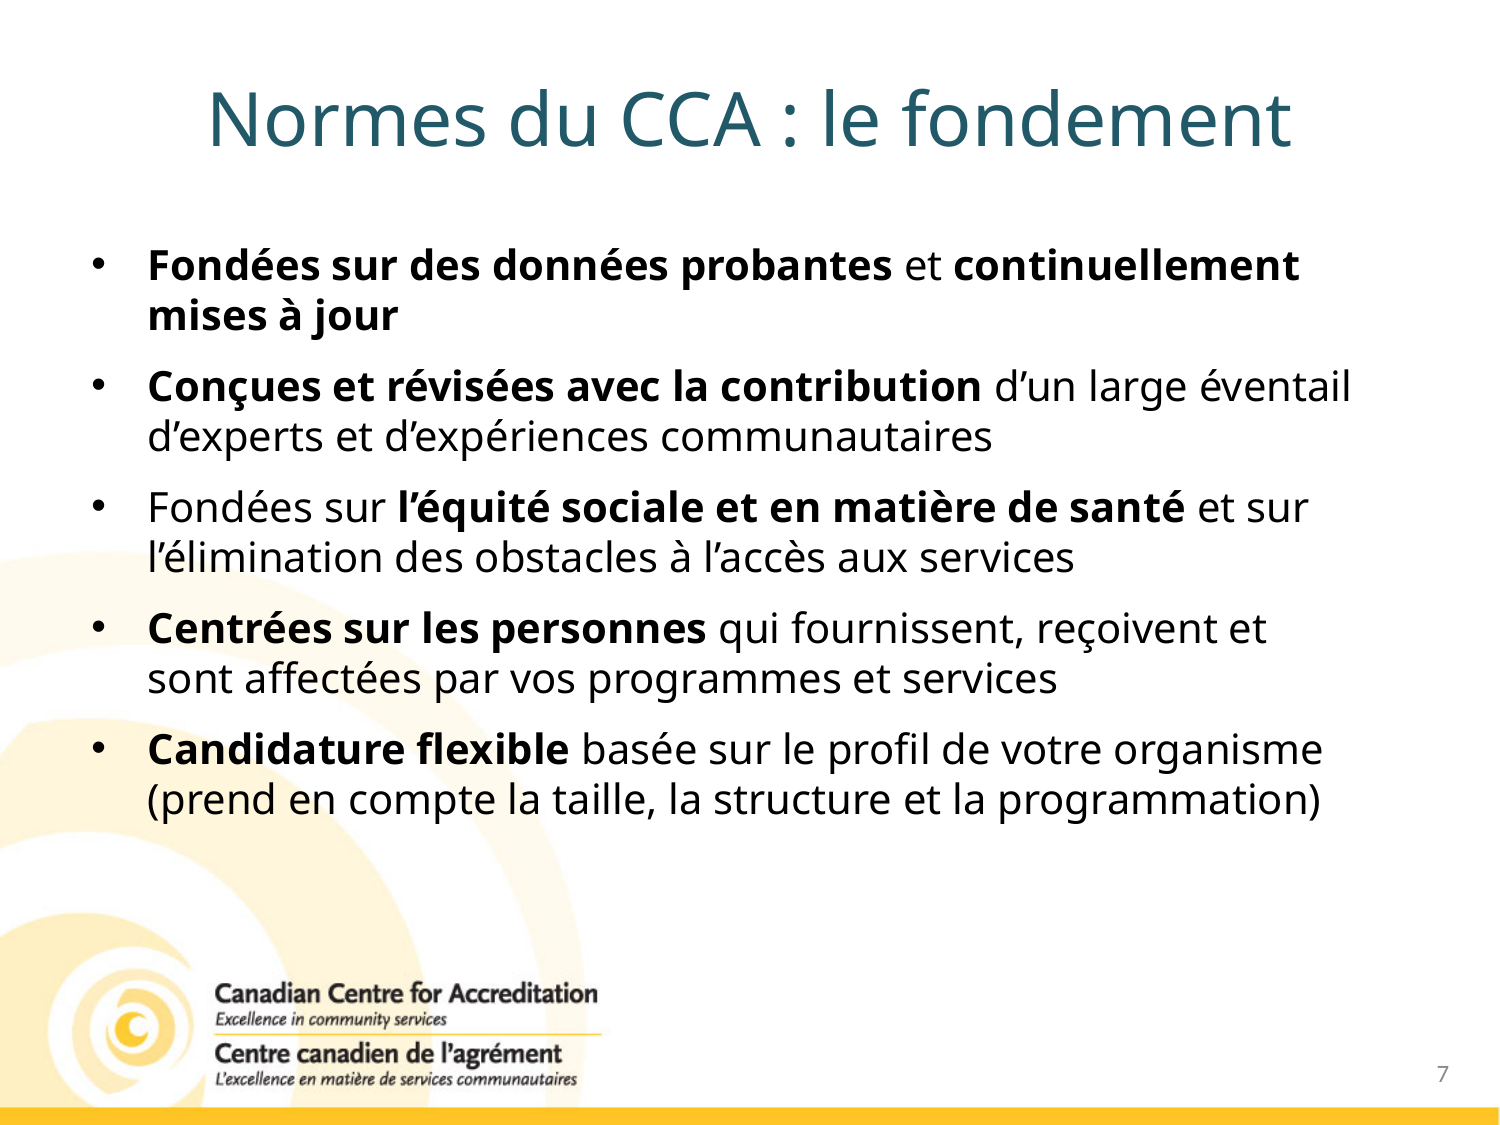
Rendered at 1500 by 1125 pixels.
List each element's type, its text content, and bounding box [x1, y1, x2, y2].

list Fondées sur des données probantes et continuellement mises à jour Conçues et révisées avec la contribution d’un large éventail d’experts et d’expériences communautaires Fondées sur l’équité sociale et en matière de santé et sur l’élimination des obstacles à l’accès aux services Centrées sur les personnes qui fournissent, reçoivent et sont affectées par vos programmes et services Candidature flexible basée sur le profil de votre organisme (prend en compte la taille, la structure et la programmation) [76, 230, 1370, 910]
picture [0, 0, 1500, 1125]
slide_number 7 [1384, 1042, 1465, 1103]
title Normes du CCA : le fondement [130, 44, 1370, 189]
